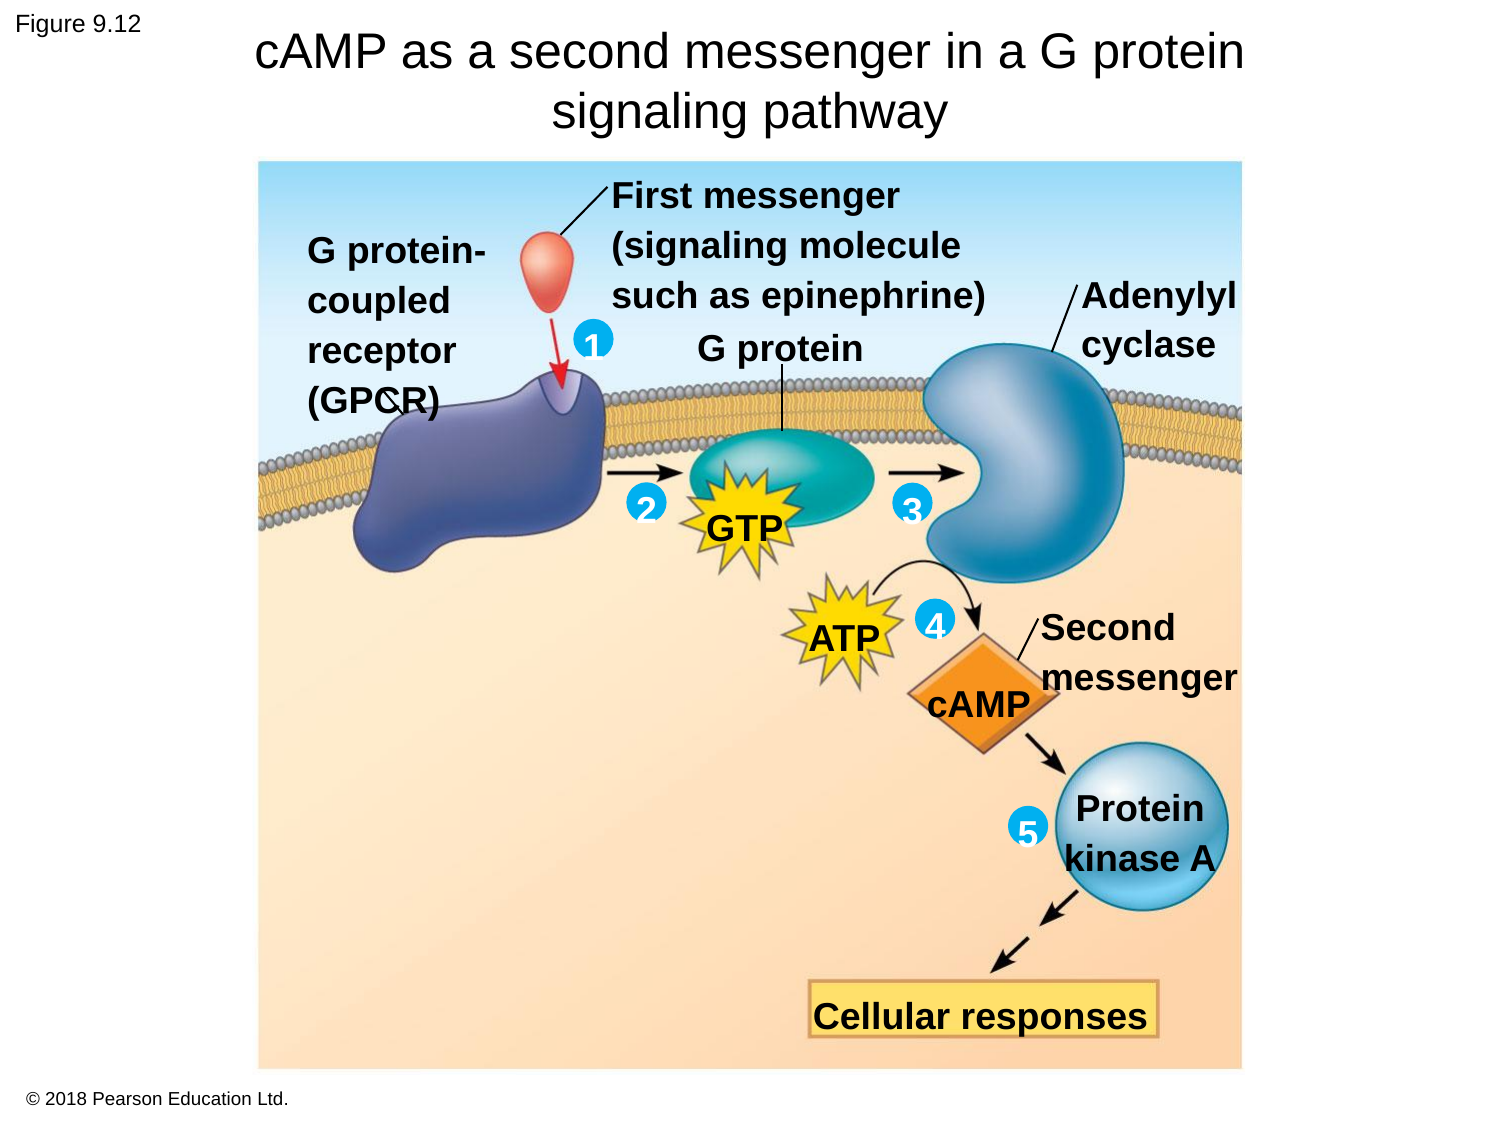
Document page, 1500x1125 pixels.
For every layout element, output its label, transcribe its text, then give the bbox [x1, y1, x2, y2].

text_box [894, 481, 931, 524]
title Figure 9.12 [0, 0, 593, 57]
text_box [628, 481, 665, 524]
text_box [916, 597, 954, 640]
text_box cAMP as a second messenger in a G protein signaling pathway [162, 10, 1338, 148]
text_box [575, 317, 612, 361]
picture [252, 155, 1248, 1076]
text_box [1009, 804, 1047, 848]
